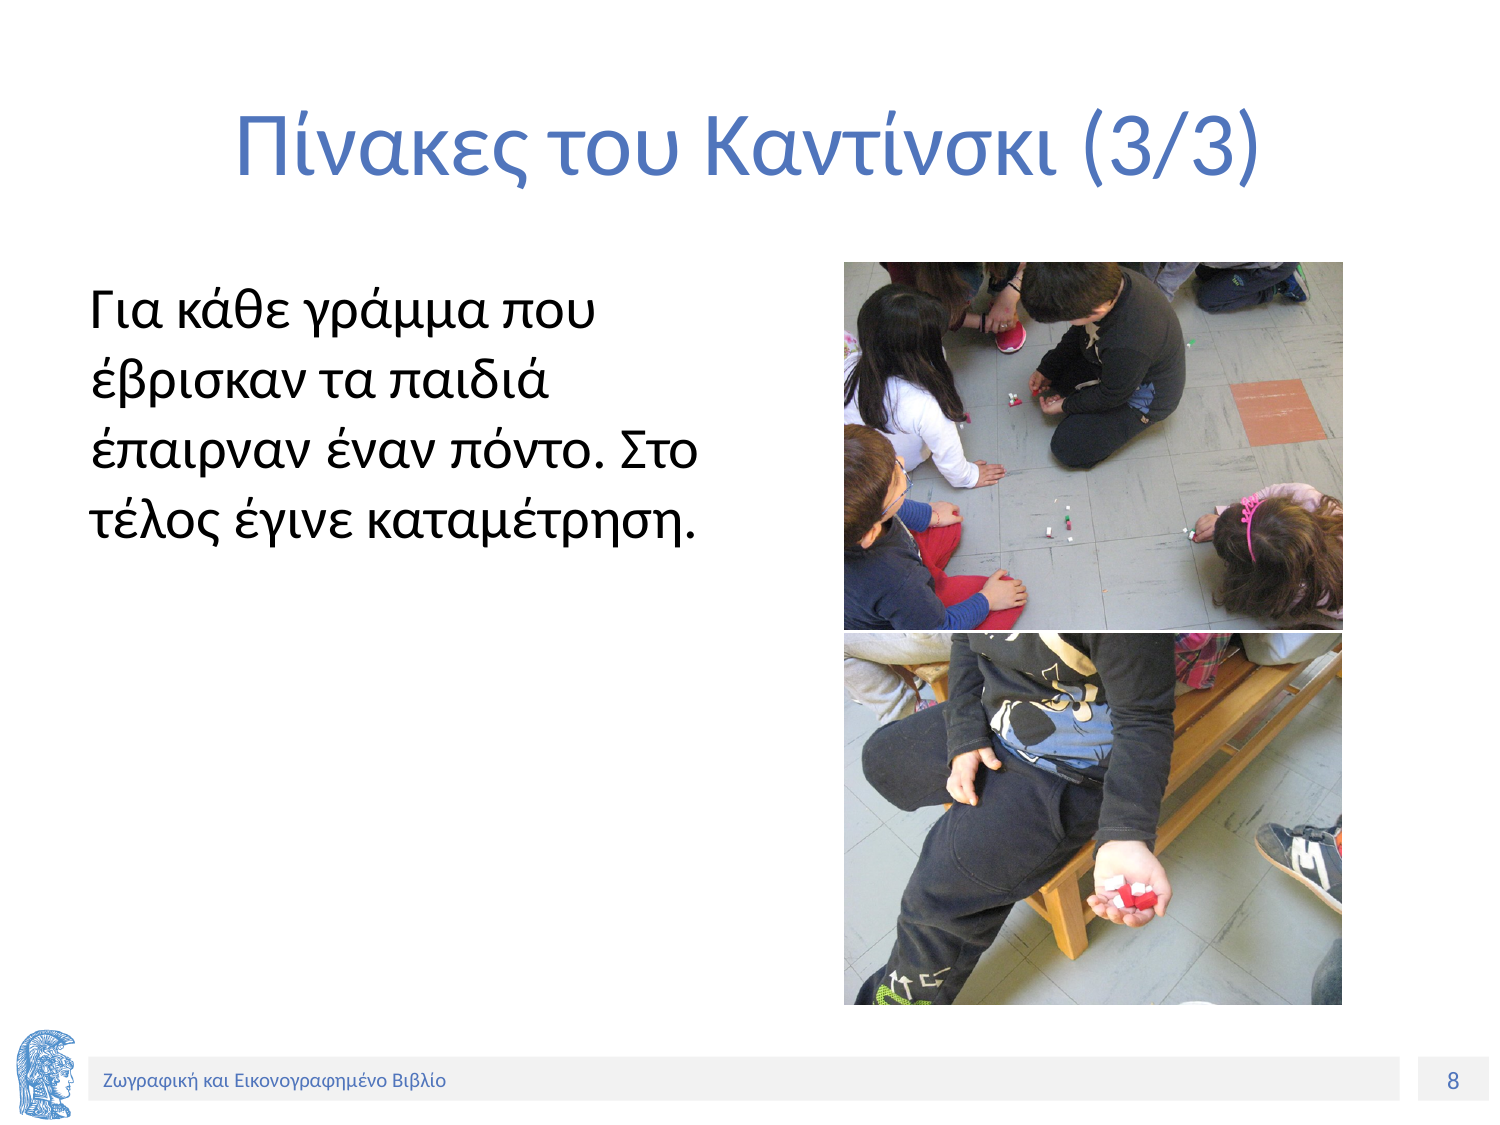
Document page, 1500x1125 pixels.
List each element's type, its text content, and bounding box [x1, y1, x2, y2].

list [844, 262, 1343, 1006]
list Για κάθε γράμμα που έβρισκαν τα παιδιά έπαιρναν έναν πόντο. Στο τέλος έγινε καταμέτρηση. [75, 262, 738, 1005]
picture [9, 1026, 81, 1120]
title Πίνακες του Καντίνσκι (3/3) [75, 45, 1425, 233]
